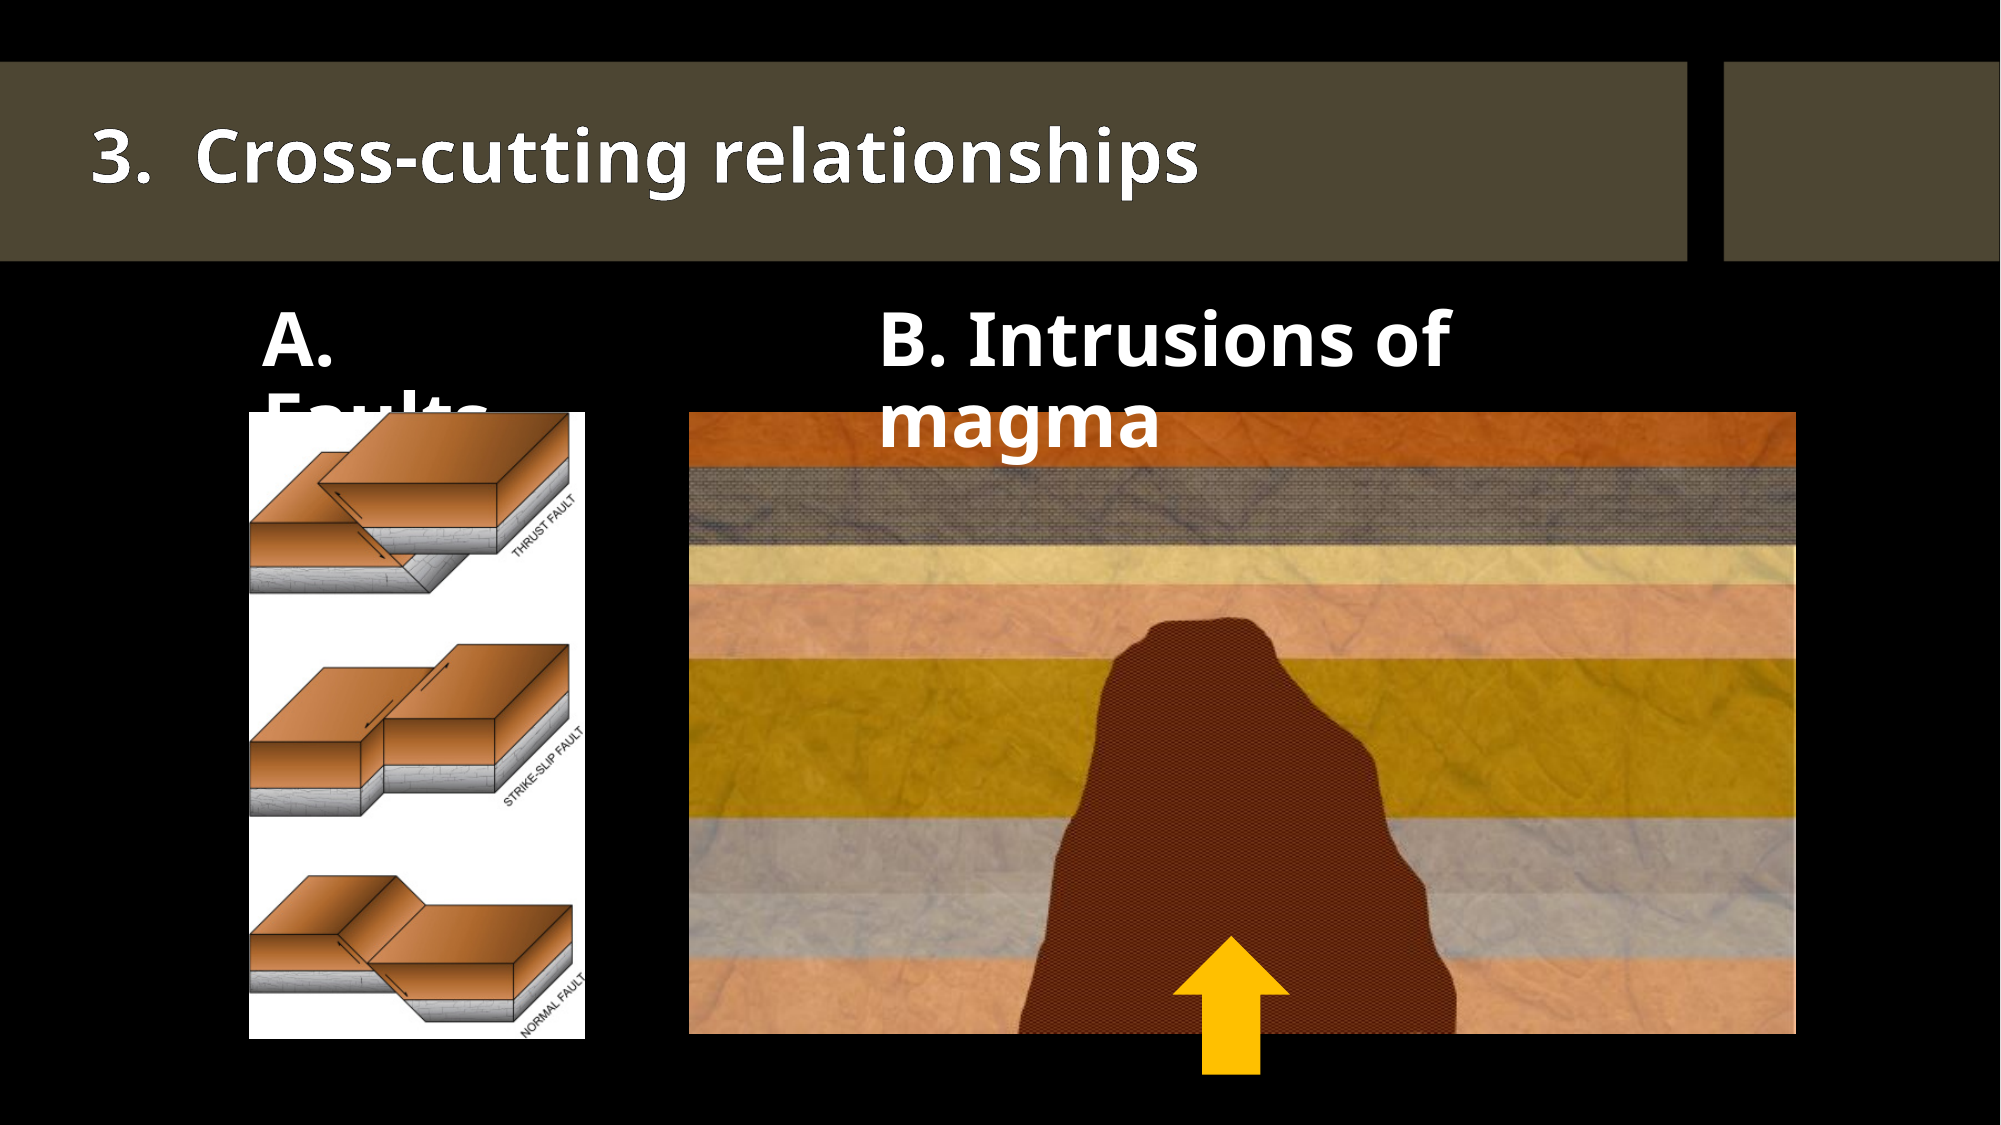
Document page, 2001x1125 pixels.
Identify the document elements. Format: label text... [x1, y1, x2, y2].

title 3. Cross-cutting relationships [75, 50, 2000, 268]
list A. Faults [247, 293, 585, 395]
text_box [1202, 1034, 1261, 1075]
picture [0, 0, 2001, 1125]
list B. Intrusions of magma [862, 293, 1713, 395]
